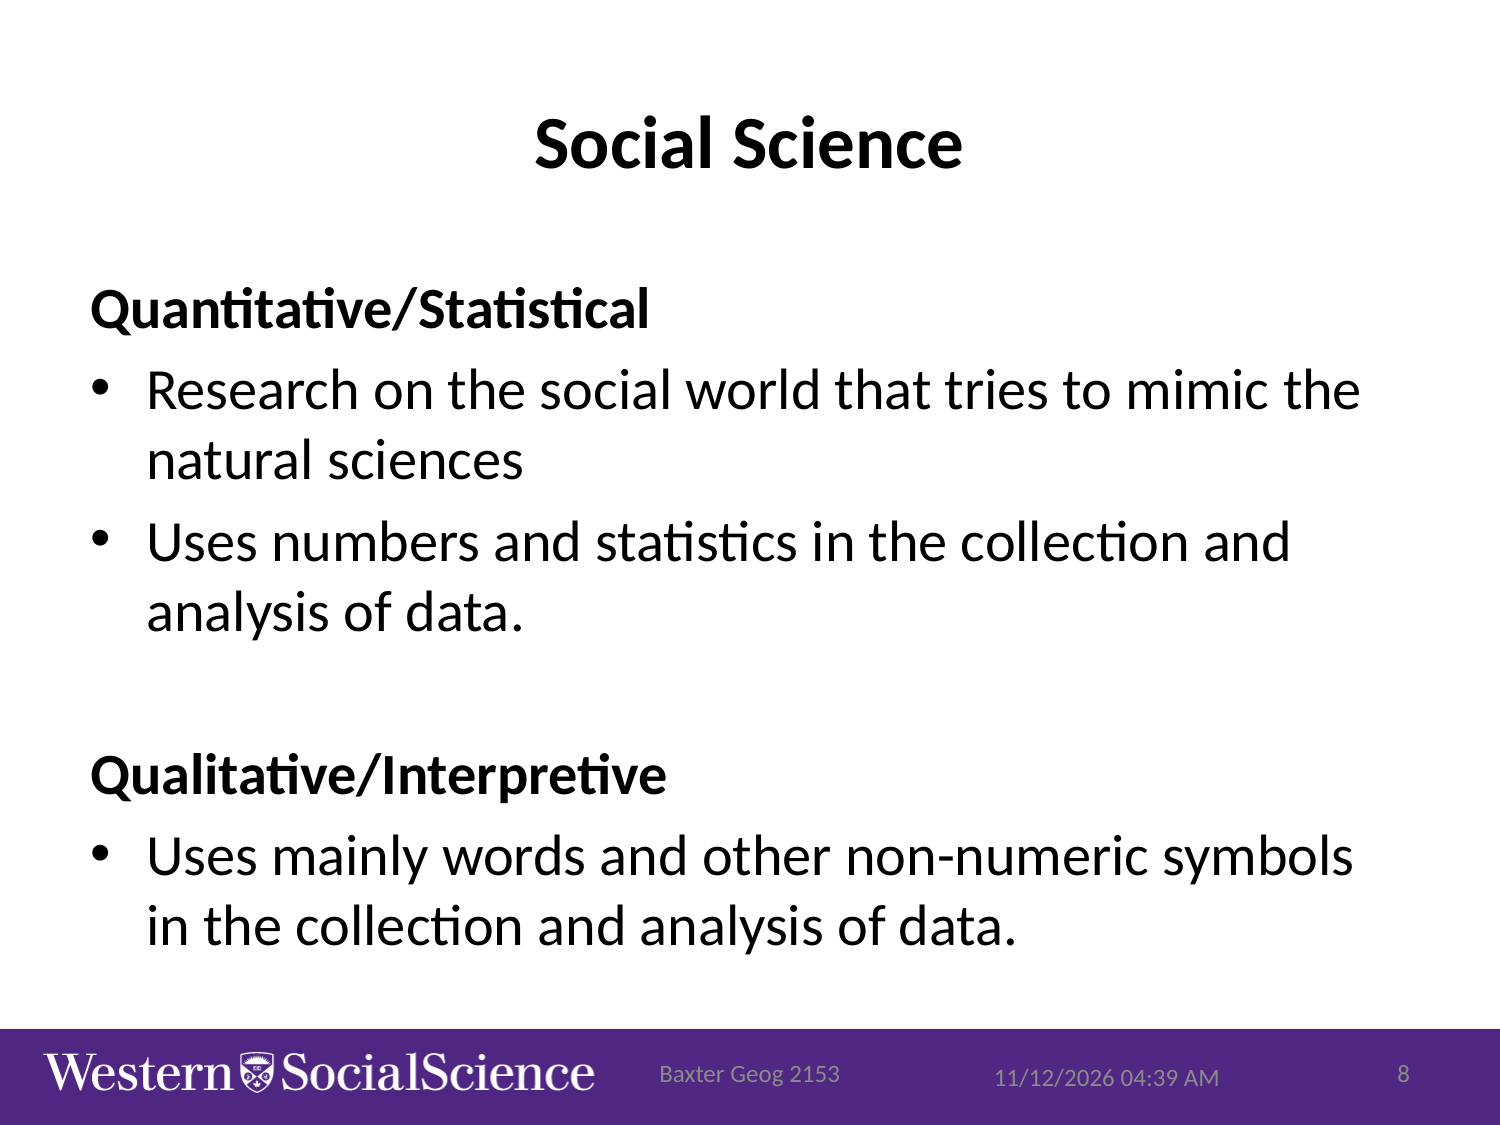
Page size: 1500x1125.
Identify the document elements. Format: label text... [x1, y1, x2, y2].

title Social Science [75, 45, 1425, 233]
footer Baxter Geog 2153 [512, 1042, 988, 1103]
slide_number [978, 1046, 1329, 1107]
slide_number 8 [1074, 1042, 1425, 1103]
picture [0, 0, 1500, 1125]
list Quantitative/Statistical Research on the social world that tries to mimic the natural sciences Uses numbers and statistics in the collection and analysis of data. Qualitative/Interpretive Uses mainly words and other non-numeric symbols in the collection and analysis of data. [75, 262, 1425, 1005]
